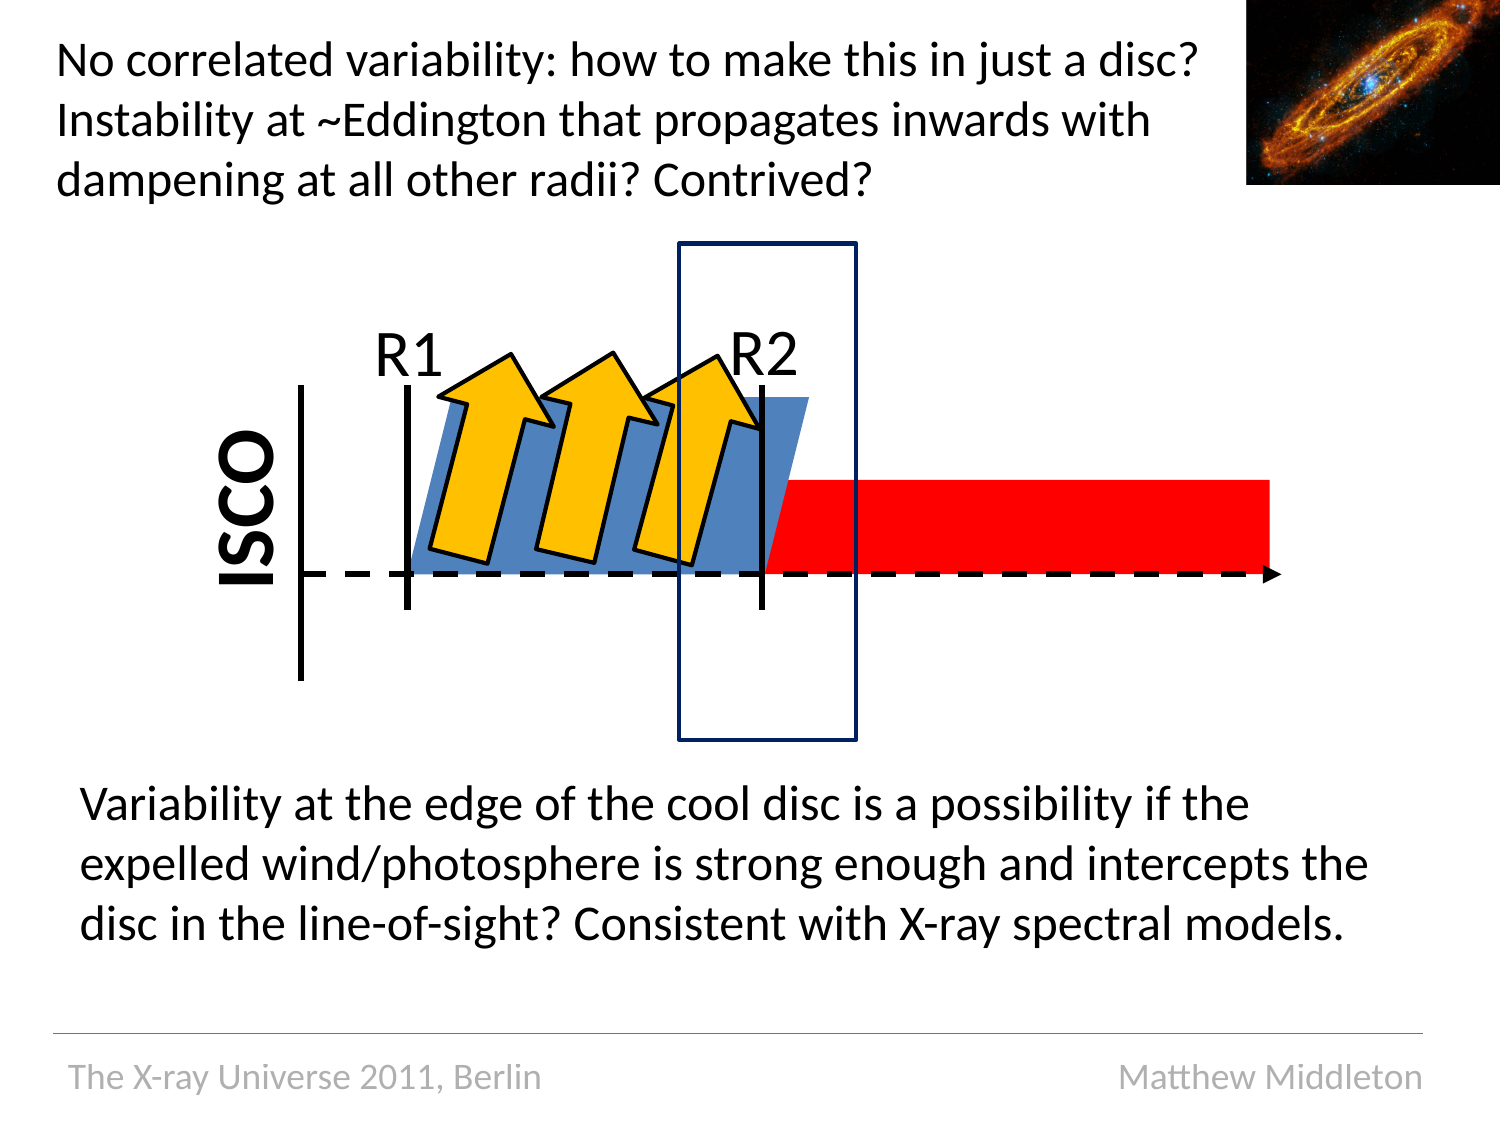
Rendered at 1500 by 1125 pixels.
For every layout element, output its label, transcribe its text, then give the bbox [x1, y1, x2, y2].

text_box [677, 241, 858, 299]
text_box No correlated variability: how to make this in just a disc? Instability at ~Eddington that propagates inwards with dampening at all other radii? Contrived? [41, 19, 1306, 319]
text_box Variability at the edge of the cool disc is a possibility if the expelled wind/photosphere is strong enough and intercepts the disc in the line-of-sight? Consistent with X-ray spectral models. [64, 763, 1412, 958]
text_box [52, 1033, 1459, 1107]
text_box [677, 688, 858, 742]
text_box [182, 300, 1282, 681]
picture [1247, 0, 1500, 219]
